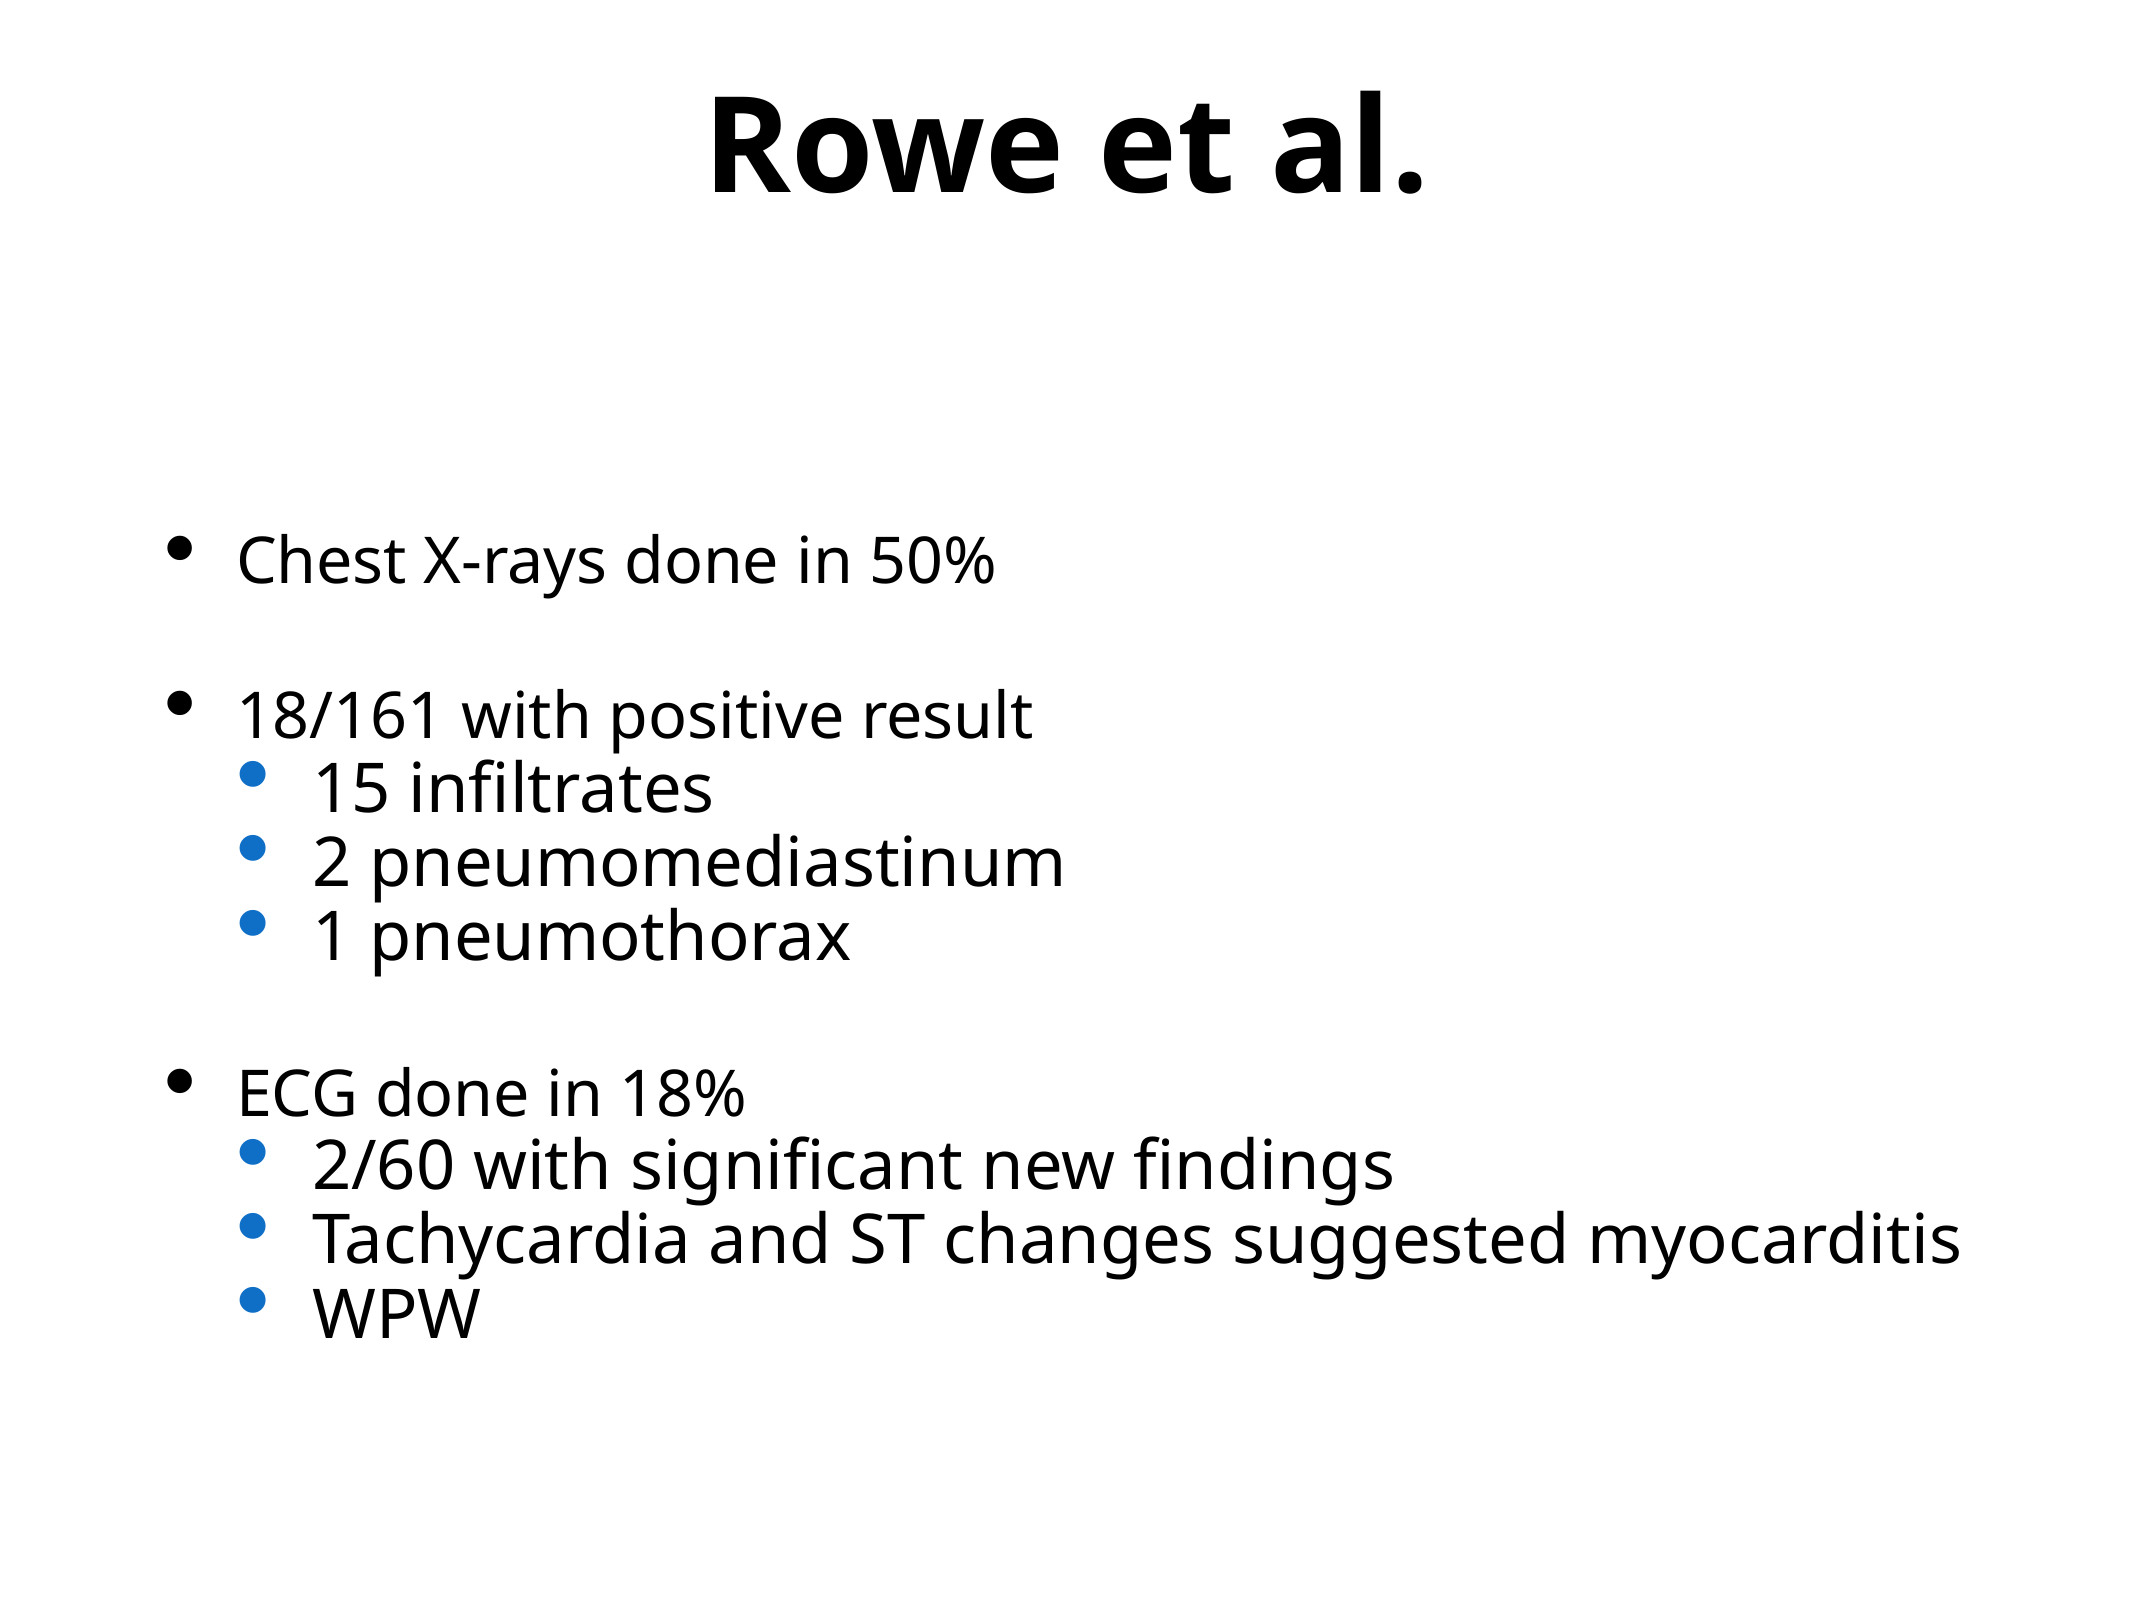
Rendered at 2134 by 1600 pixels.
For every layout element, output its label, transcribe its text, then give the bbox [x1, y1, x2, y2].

list Chest X-rays done in 50% 18/161 with positive result 15 infiltrates 2 pneumomediastinum 1 pneumothorax ECG done in 18% 2/60 with significant new findings Tachycardia and ST changes suggested myocarditis WPW [155, 424, 1978, 1457]
title Rowe et al. [155, 41, 1978, 397]
